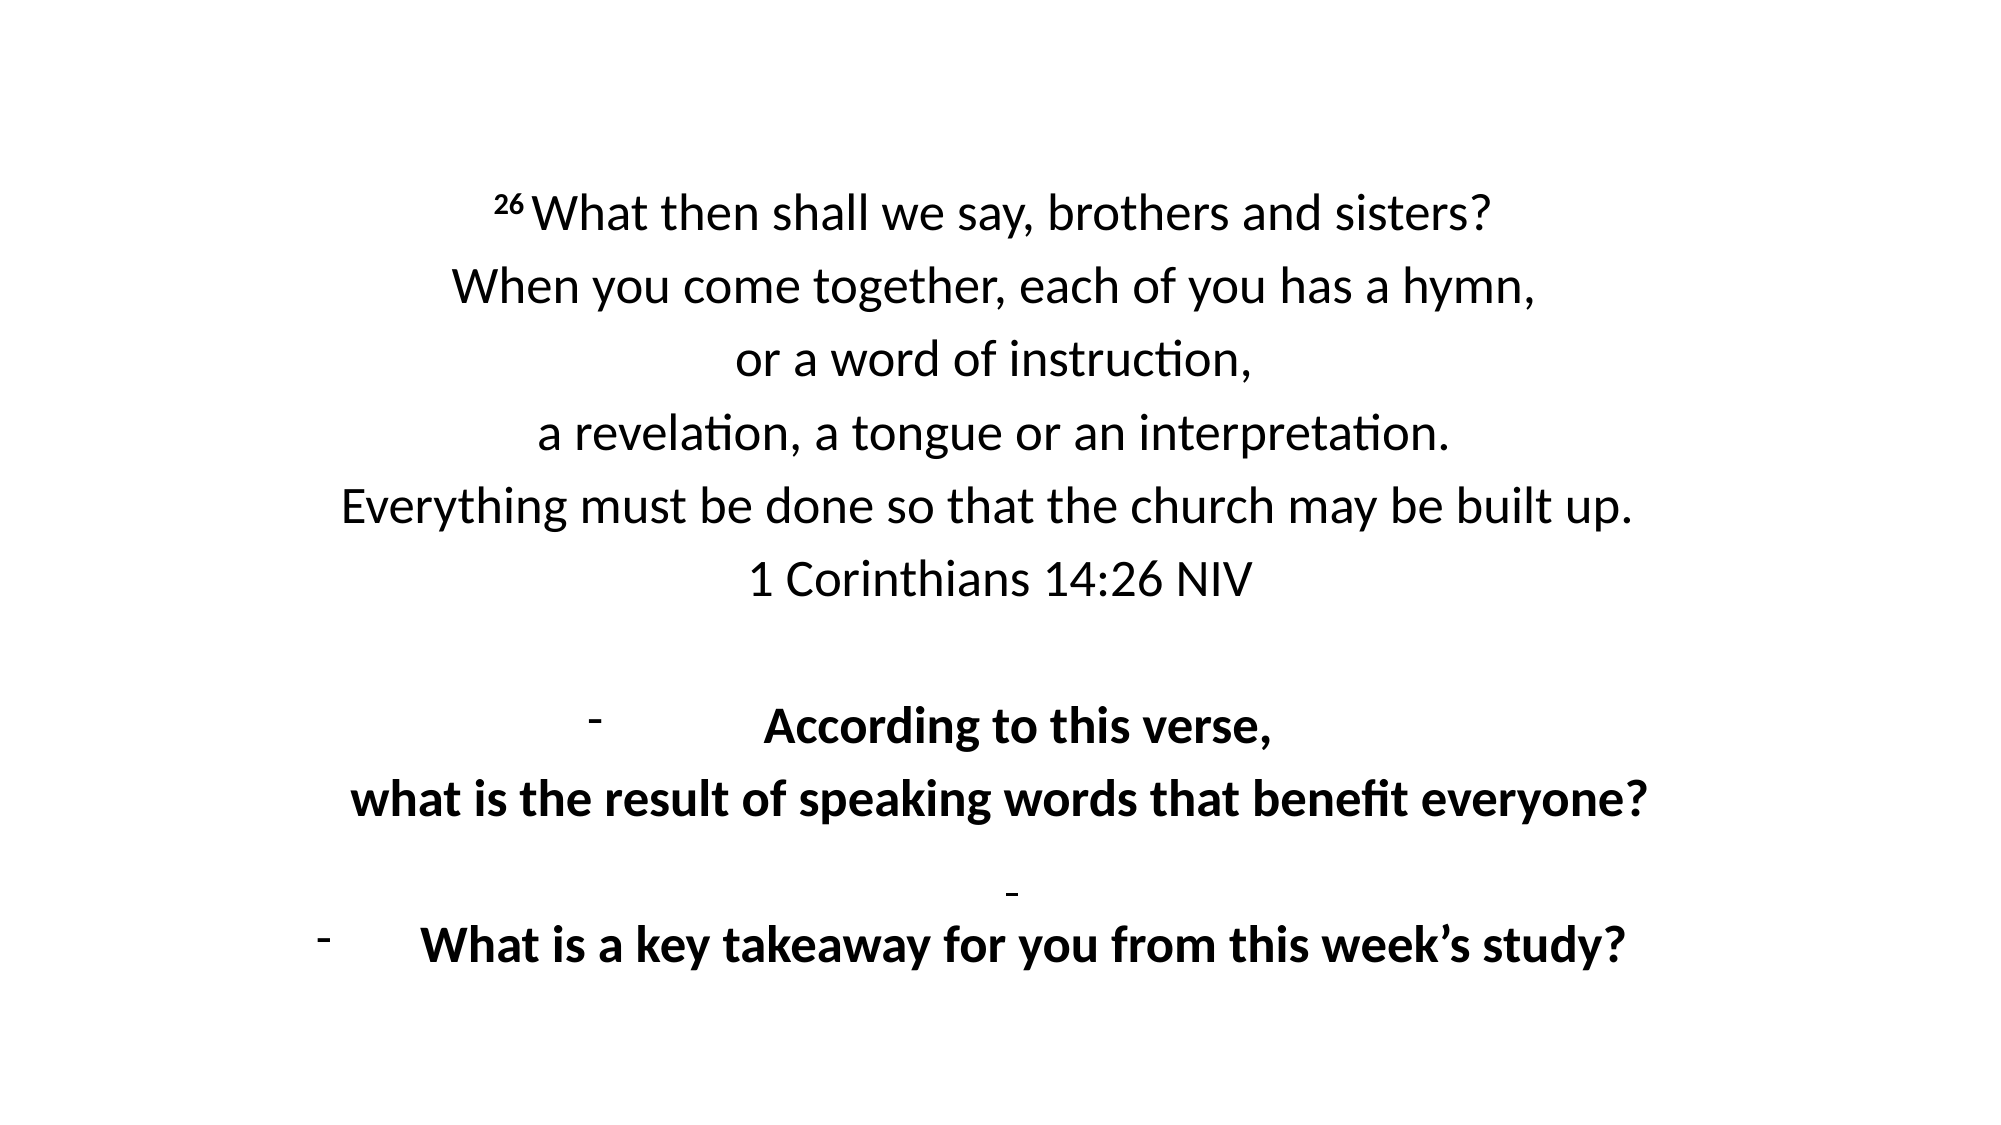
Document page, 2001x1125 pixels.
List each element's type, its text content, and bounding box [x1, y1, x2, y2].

list 26 What then shall we say, brothers and sisters? When you come together, each of you has a hymn, or a word of instruction, a revelation, a tongue or an interpretation. Everything must be done so that the church may be built up. 1 Corinthians 14:26 NIV According to this verse, what is the result of speaking words that benefit everyone? What is a key takeaway for you from this week’s study? [137, 76, 1863, 985]
